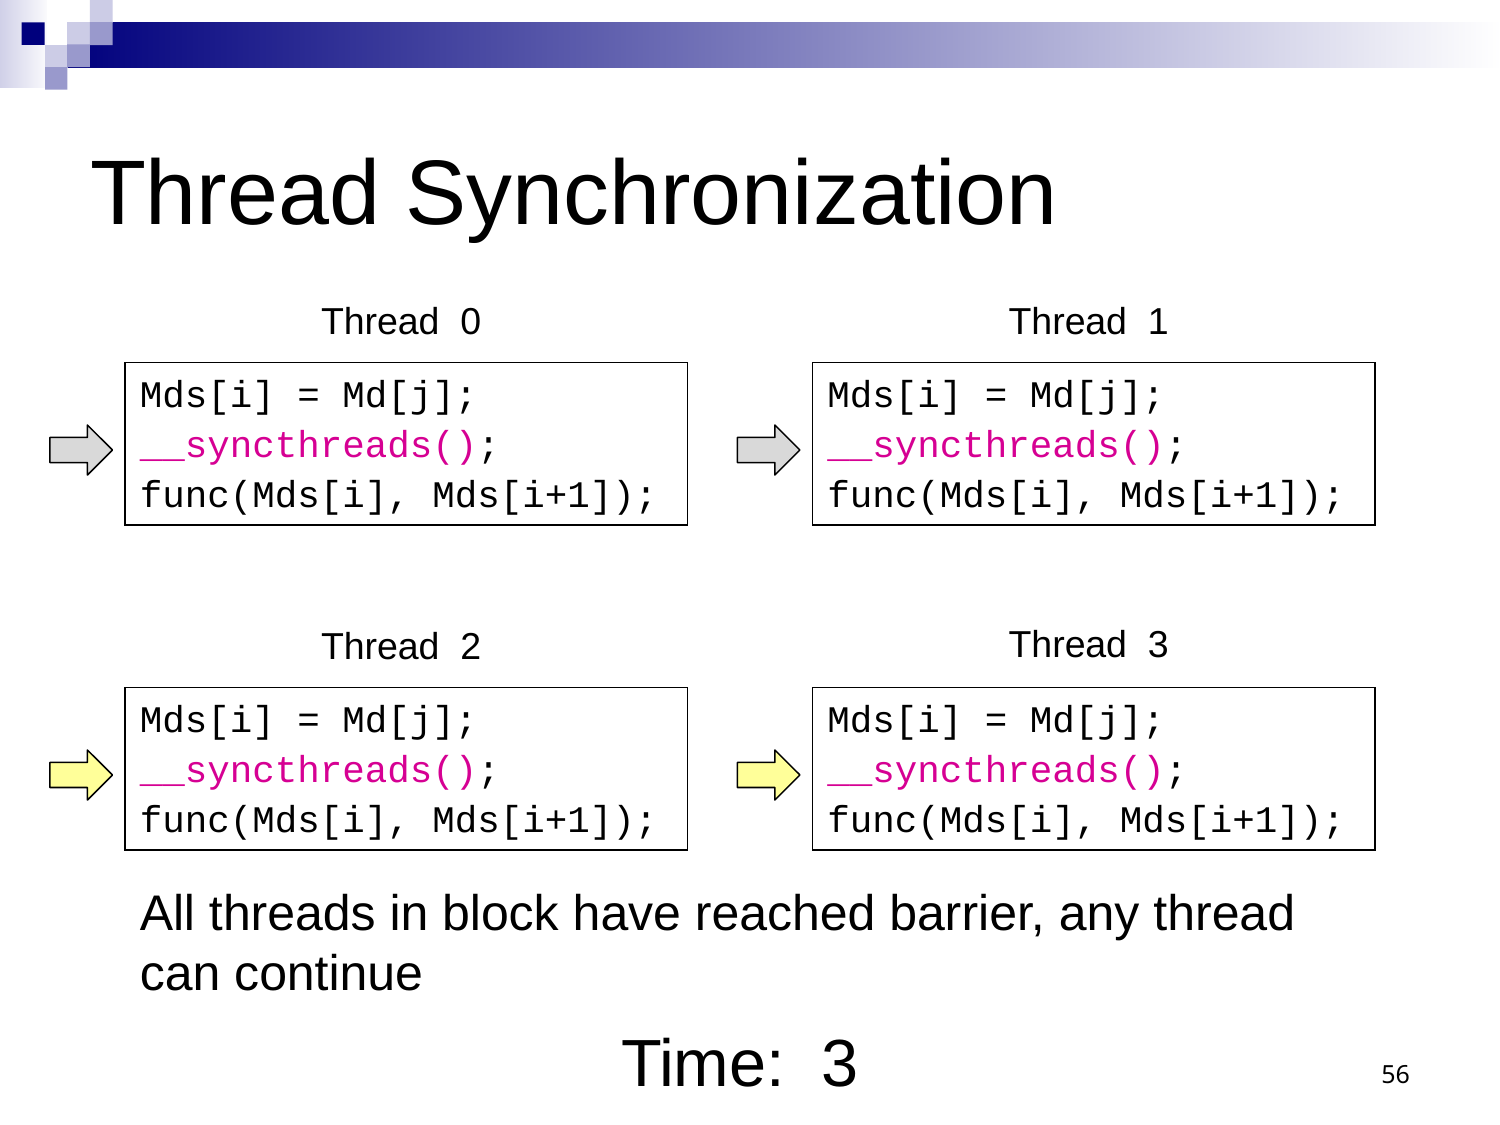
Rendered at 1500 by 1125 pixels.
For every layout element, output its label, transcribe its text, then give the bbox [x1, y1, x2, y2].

text_box Mds[i] = Md[j]; __syncthreads(); func(Mds[i], Mds[i+1]); [125, 687, 688, 850]
text_box Mds[i] = Md[j]; __syncthreads(); func(Mds[i], Mds[i+1]); [125, 362, 688, 525]
text_box Mds[i] = Md[j]; __syncthreads(); func(Mds[i], Mds[i+1]); [812, 362, 1375, 525]
slide_number 56 [1074, 1024, 1426, 1101]
text_box [737, 425, 800, 476]
text_box Thread 1 [993, 289, 1194, 349]
text_box Thread 3 [993, 612, 1194, 673]
title Thread Synchronization [75, 75, 1425, 300]
text_box All threads in block have reached barrier, any thread can continue [124, 873, 1388, 1008]
text_box [49, 750, 113, 801]
text_box Thread 0 [306, 289, 507, 349]
text_box Time: 3 [606, 1012, 894, 1108]
text_box [737, 750, 800, 801]
text_box [49, 425, 113, 476]
text_box Mds[i] = Md[j]; __syncthreads(); func(Mds[i], Mds[i+1]); [812, 687, 1375, 850]
text_box Thread 2 [306, 614, 507, 674]
